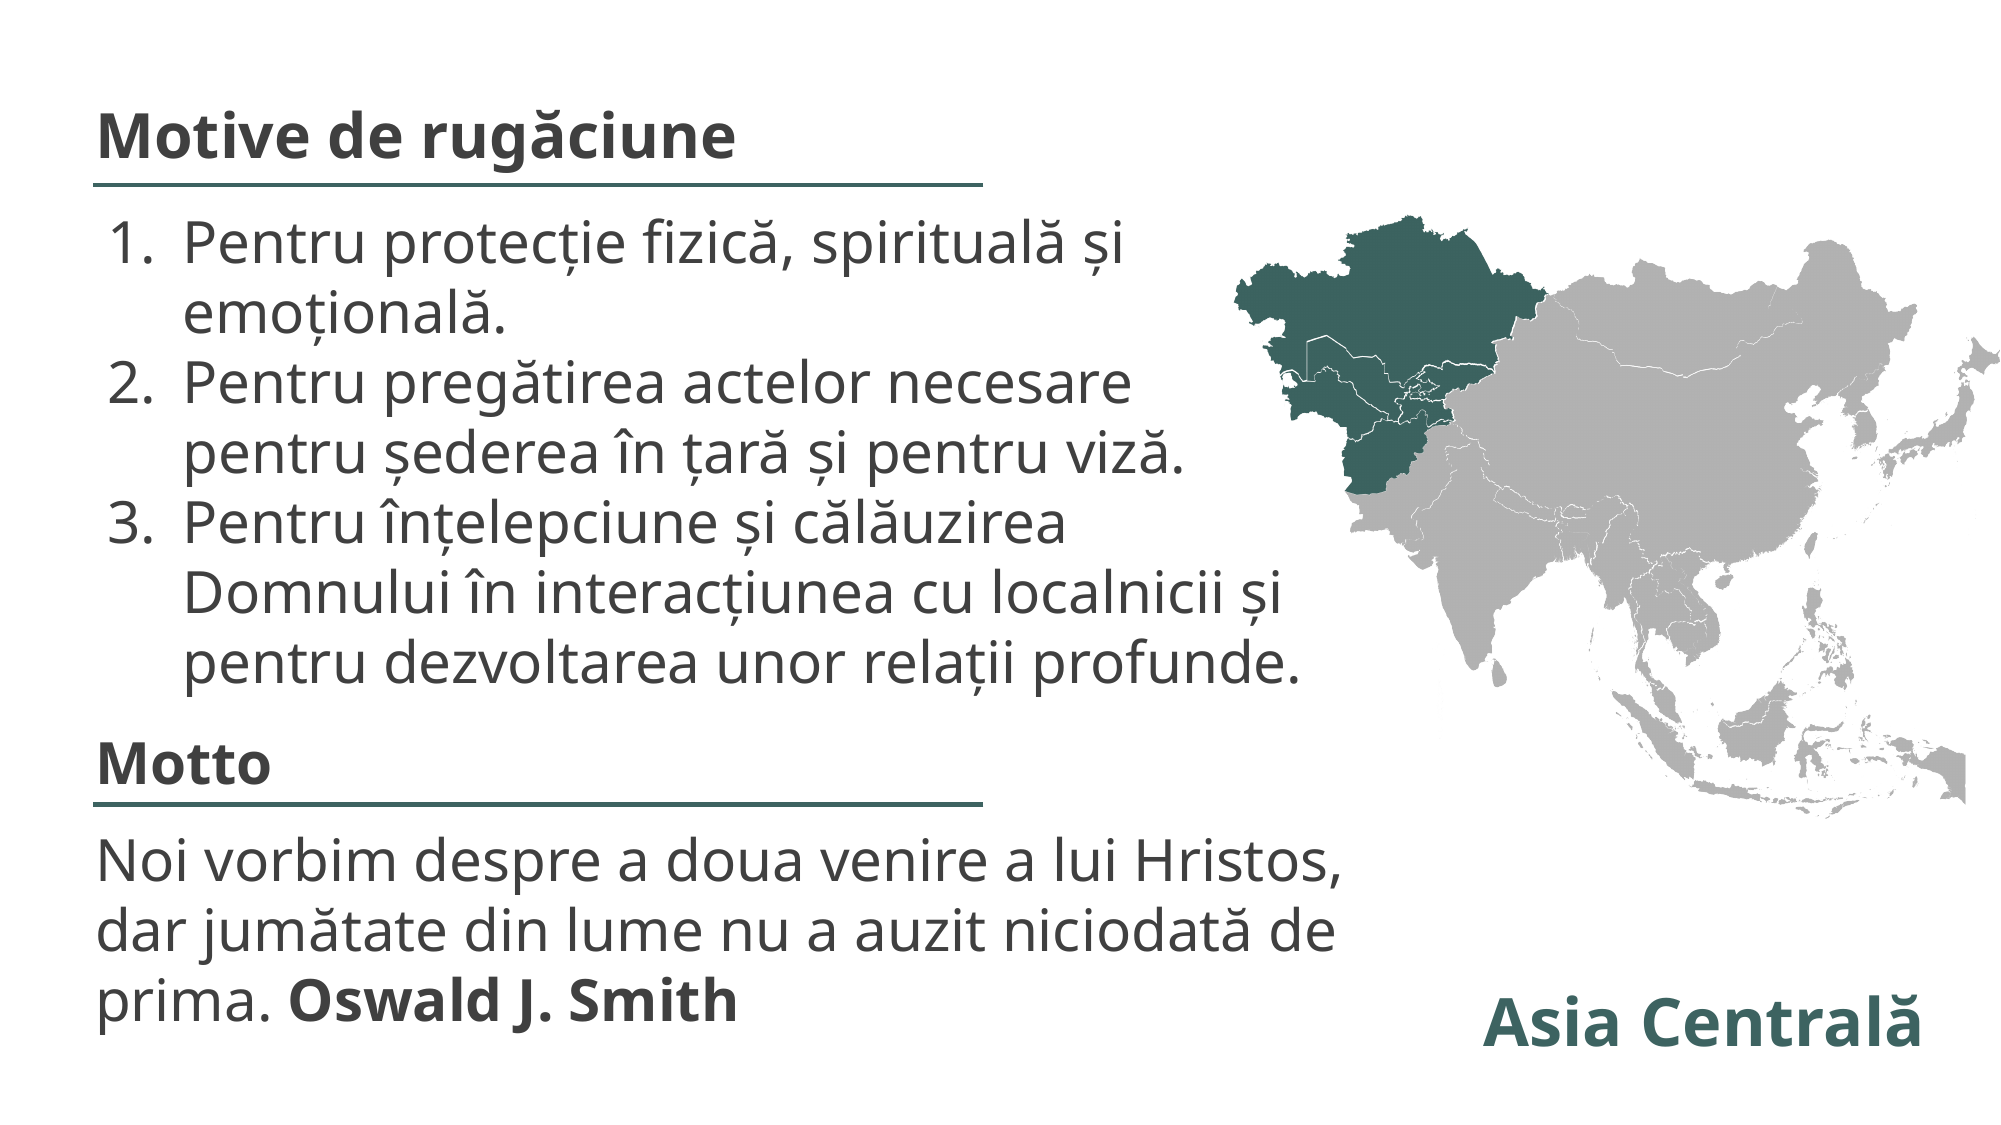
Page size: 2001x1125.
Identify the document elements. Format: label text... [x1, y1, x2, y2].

text_box Motive de rugăciune [80, 89, 896, 179]
text_box Noi vorbim despre a doua venire a lui Hristos, dar jumătate din lume nu a auzit niciodată de prima. Oswald J. Smith [80, 815, 1404, 1041]
text_box Asia Centrală [1293, 972, 1940, 1067]
text_box Motto [80, 718, 896, 804]
text_box Pentru protecție fizică, spirituală și emoțională. Pentru pregătirea actelor necesare pentru șederea în țară și pentru viză. Pentru înțelepciune și călăuzirea Domnului în interacțiunea cu localnicii și pentru dezvoltarea unor relații profunde. [92, 197, 1192, 702]
picture [1192, 173, 2000, 860]
